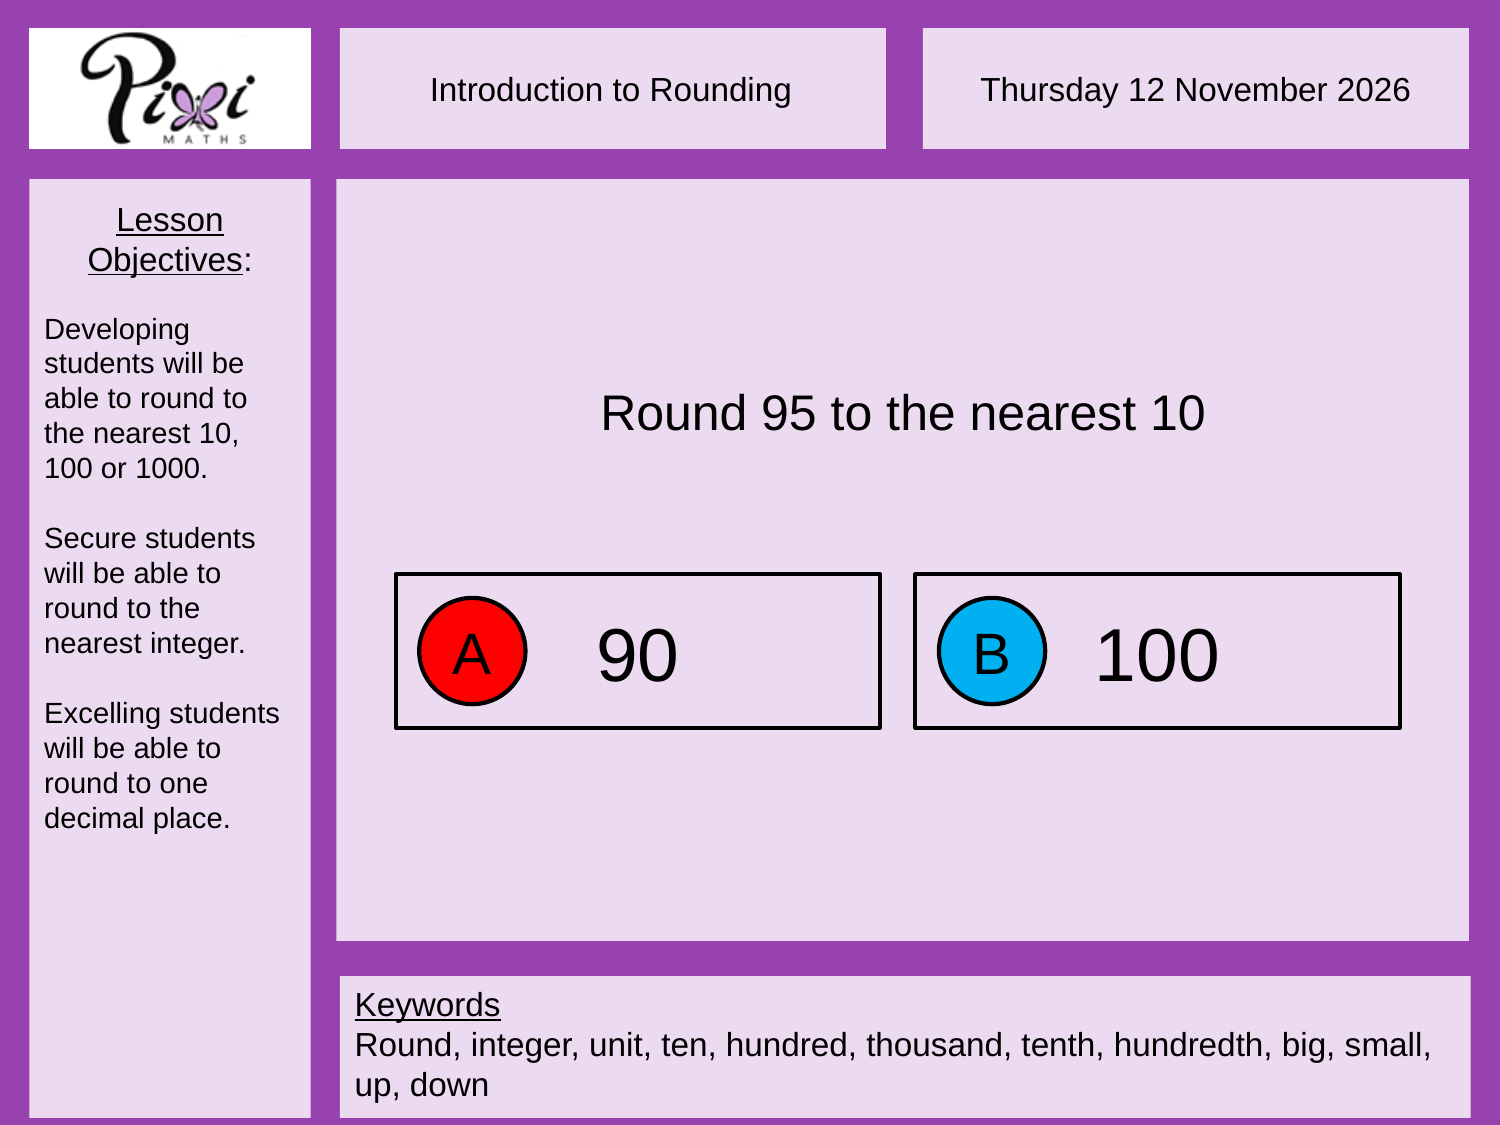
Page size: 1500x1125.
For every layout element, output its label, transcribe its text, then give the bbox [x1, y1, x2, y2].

text_box Round 95 to the nearest 10 [383, 373, 1424, 449]
text_box 100 [913, 572, 1402, 730]
text_box 90 [394, 572, 882, 730]
text_box A [417, 595, 528, 707]
text_box B [936, 595, 1048, 707]
picture [0, 0, 1500, 1125]
